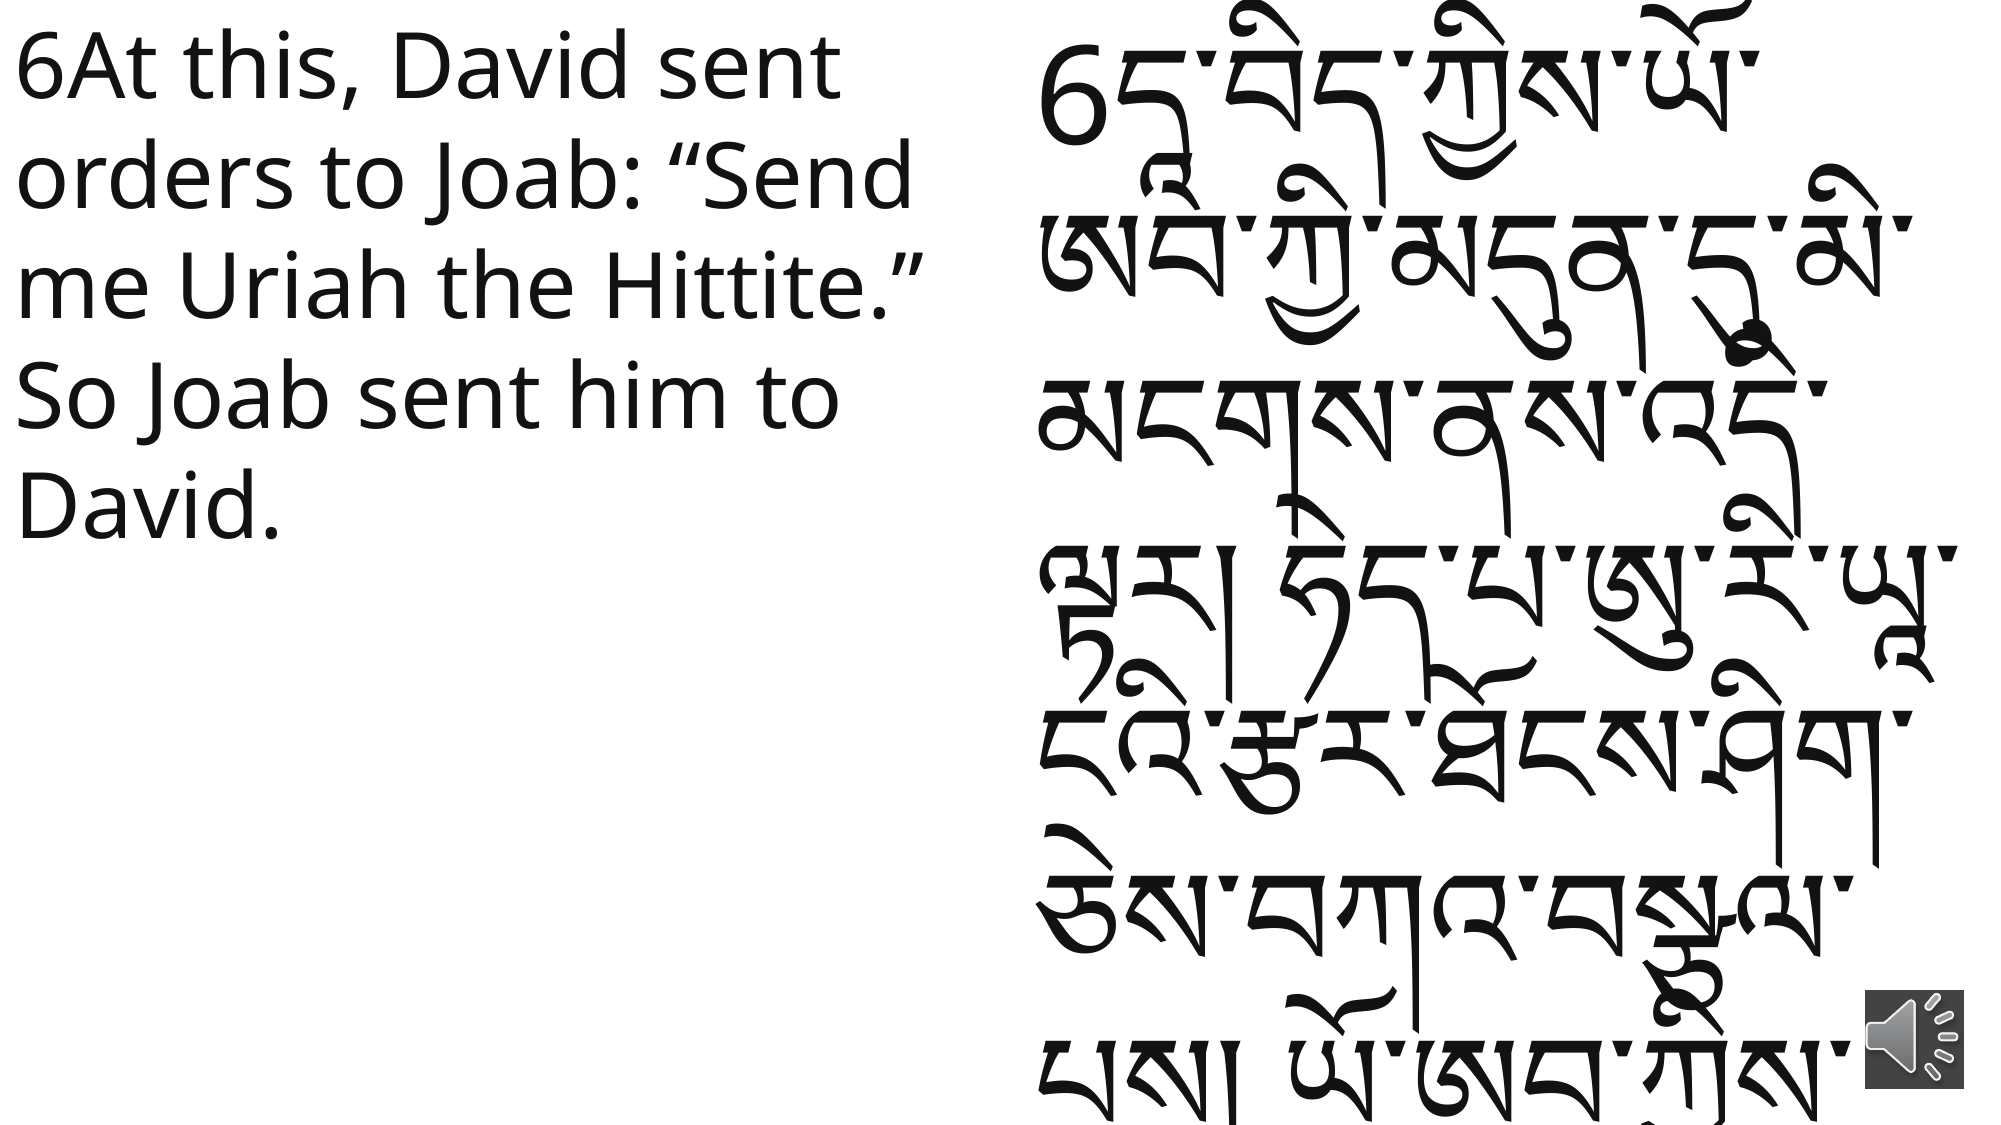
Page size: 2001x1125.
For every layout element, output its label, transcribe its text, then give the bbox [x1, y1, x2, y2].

picture [1864, 989, 1965, 1090]
text_box 6དཱ་བིད་ཀྱིས་ཡོ་ཨབ་ཀྱི་མདུན་དུ་མི་མངགས་ནས་འདི་ལྟར། ཧེད་པ་ཨུ་རི་ཡཱ་ངའི་རྩར་ཐོངས་ཤིག་ཅེས་བཀའ་བསྩལ་པས། ཡོ་ཨབ་ཀྱིས་ཨུ་རི་ཡཱ་དཱ་བིད་ཀྱི་དྲུང་དུ་བརྫངས། [1019, 0, 2000, 1125]
text_box 6At this, David sent orders to Joab: “Send me Uriah the Hittite.” So Joab sent him to David. [0, 0, 981, 1125]
